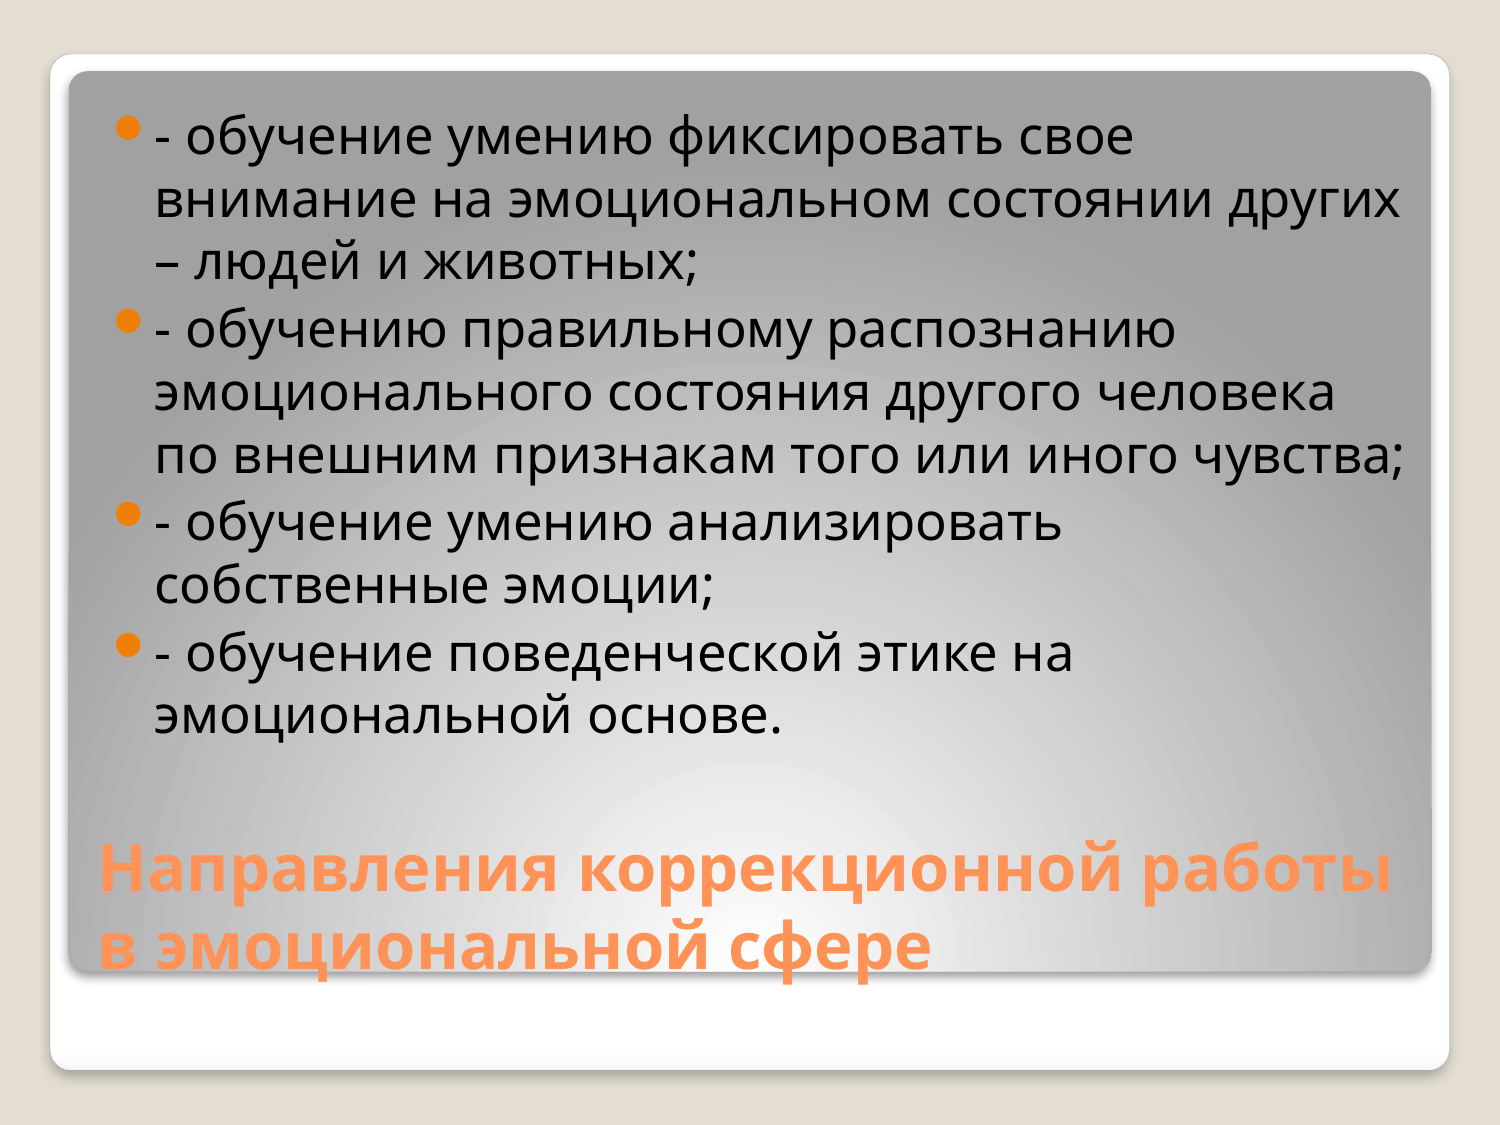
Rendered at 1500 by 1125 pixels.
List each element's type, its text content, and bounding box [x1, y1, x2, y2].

title Направления коррекционной работы в эмоциональной сфере [82, 817, 1425, 990]
list - обучение умению фиксировать свое внимание на эмоциональном состоянии других – людей и животных; - обучению правильному распознанию эмоционального состояния другого человека по внешним признакам того или иного чувства; - обучение умению анализировать собственные эмоции; - обучение поведенческой этике на эмоциональной основе. [82, 86, 1425, 774]
